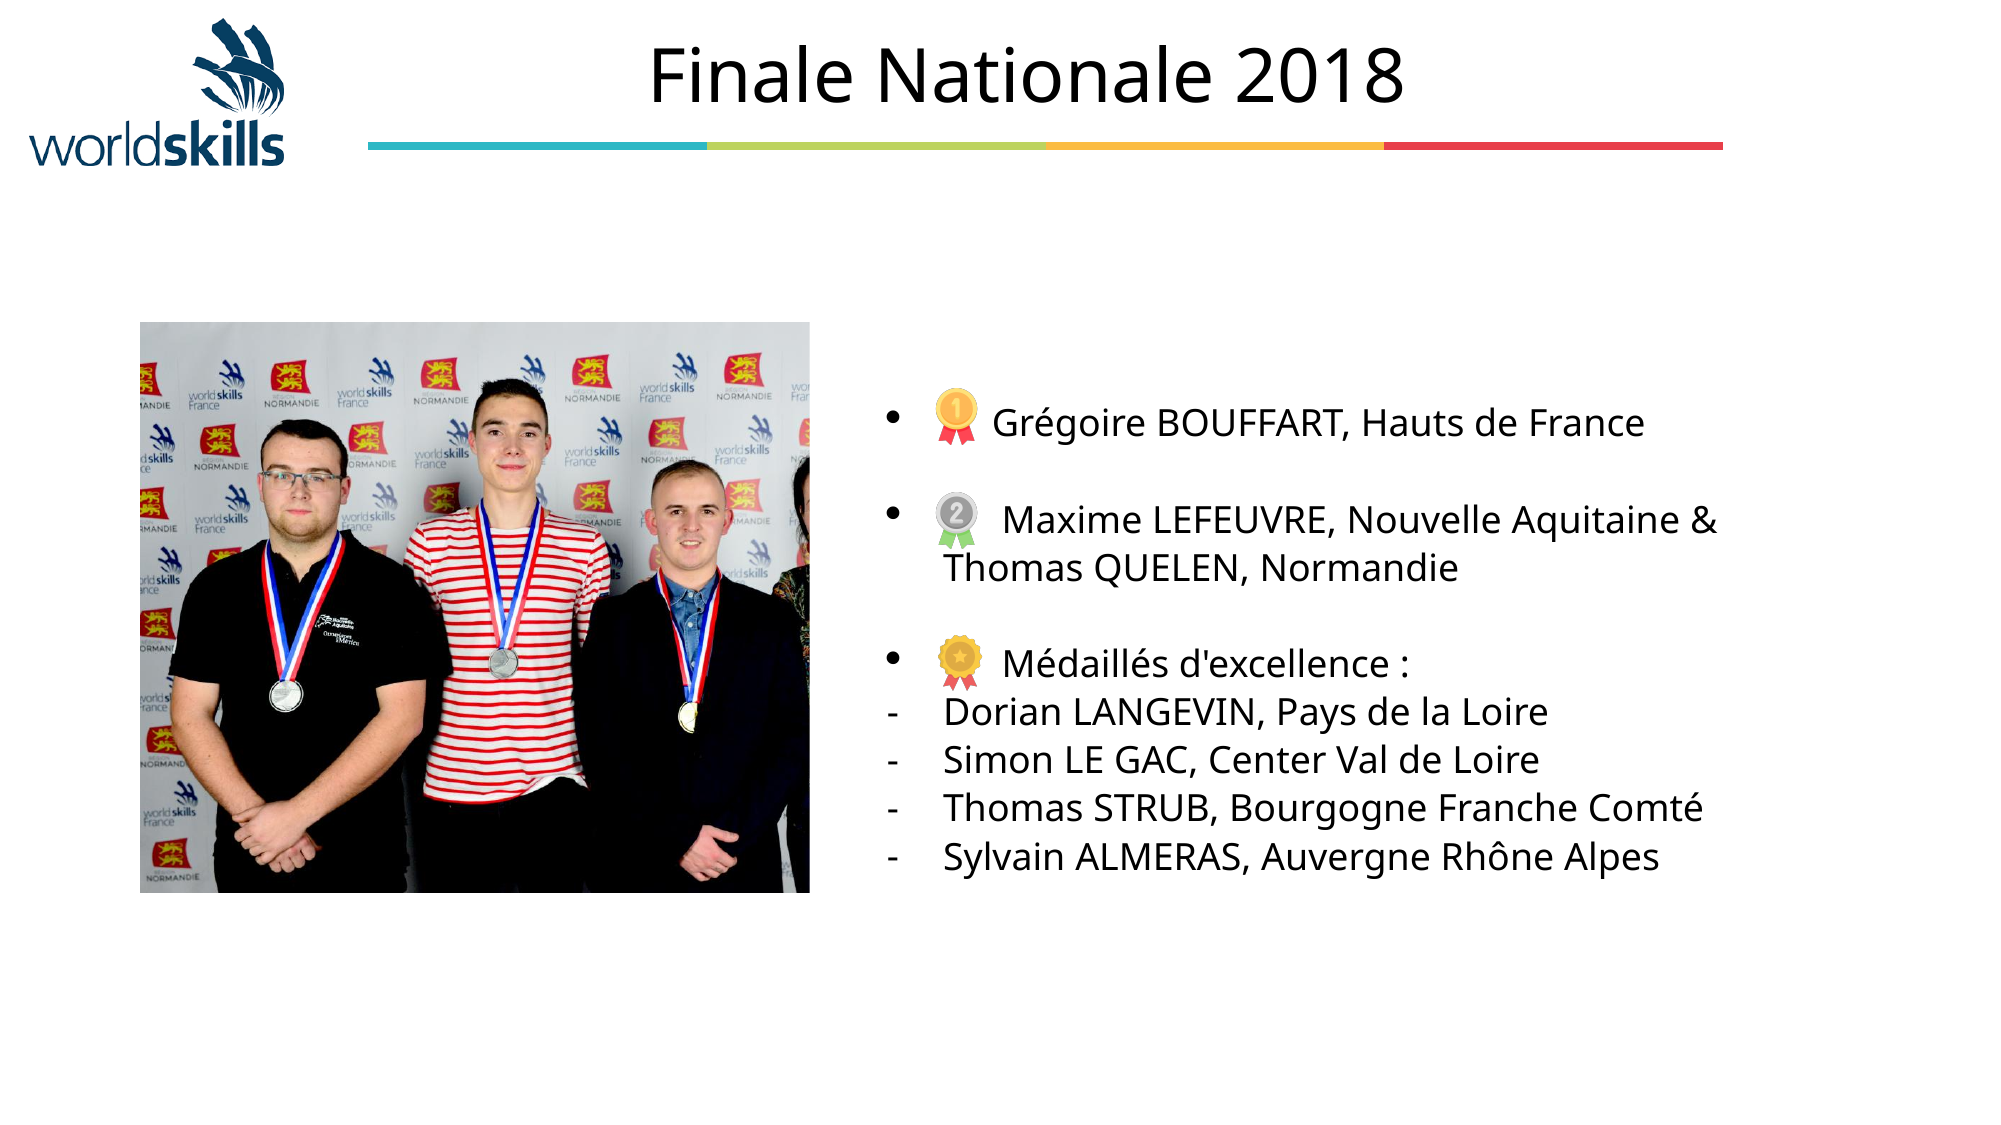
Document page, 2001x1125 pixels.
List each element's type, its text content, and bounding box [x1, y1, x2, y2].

picture [928, 388, 985, 445]
picture [928, 492, 985, 549]
title Finale Nationale 2018 [632, 45, 1433, 111]
picture [931, 634, 989, 692]
picture [139, 322, 811, 893]
picture [362, 131, 1731, 169]
text_box Grégoire BOUFFART, Hauts de France Maxime LEFEUVRE, Nouvelle Aquitaine & Thomas QUELEN, Normandie Médaillés d'excellence : Dorian LANGEVIN, Pays de la Loire Simon LE GAC, Center Val de Loire Thomas STRUB, Bourgogne Franche Comté Sylvain ALMERAS, Auvergne Rhône Alpes [872, 388, 1873, 885]
picture [29, 18, 284, 166]
